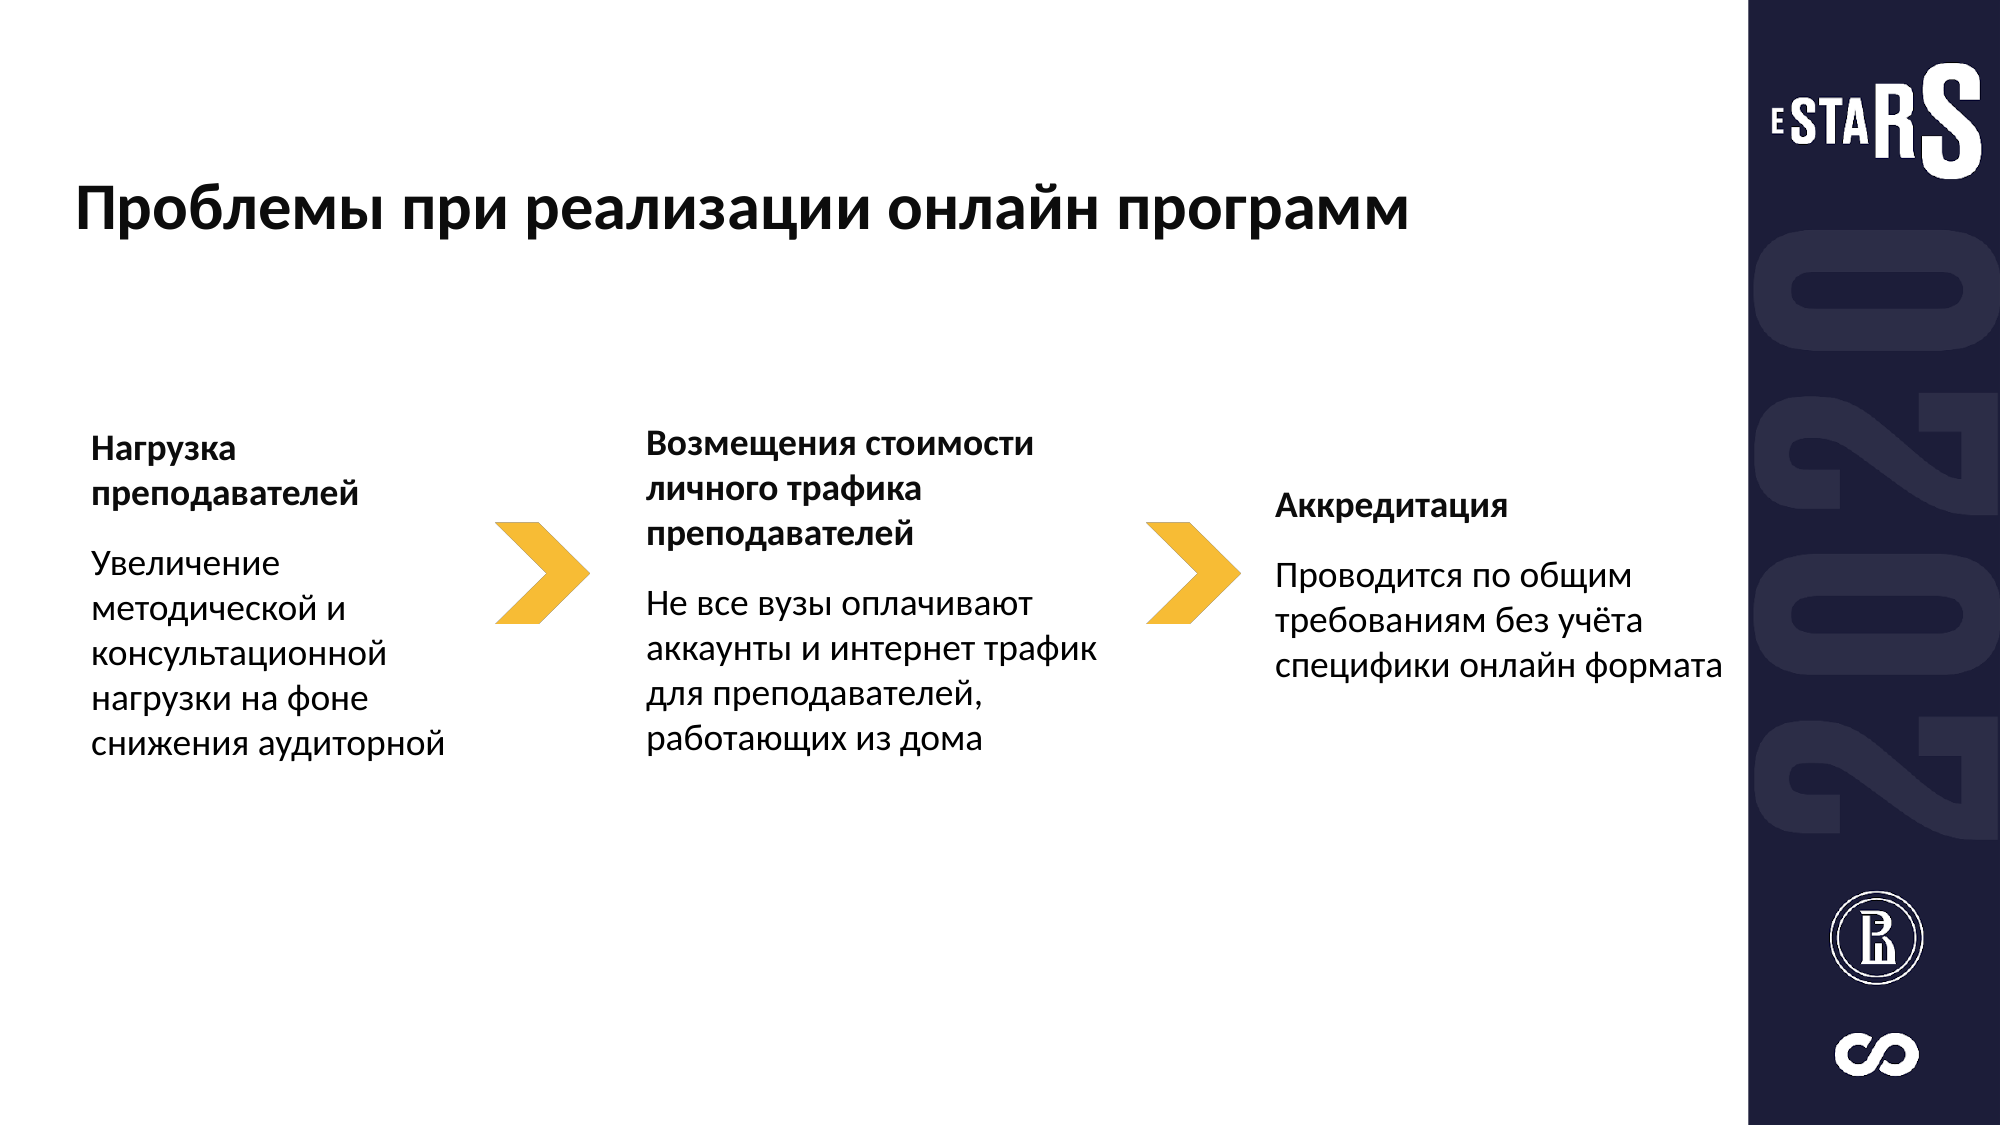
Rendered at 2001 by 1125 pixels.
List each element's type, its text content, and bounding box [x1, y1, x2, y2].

text_box Возмещения стоимости личного трафика преподавателей Не все вузы оплачивают аккаунты и интернет трафик для преподавателей, работающих из дома [646, 417, 1113, 793]
text_box Аккредитация Проводится по общим требованиям без учёта специфики онлайн формата [1274, 410, 1742, 786]
text_box Проблемы при реализации онлайн программ [75, 162, 1750, 244]
text_box Нагрузка преподавателей Увеличение методической и консультационной нагрузки на фоне снижения аудиторной [91, 422, 460, 748]
picture [0, 0, 2000, 1125]
